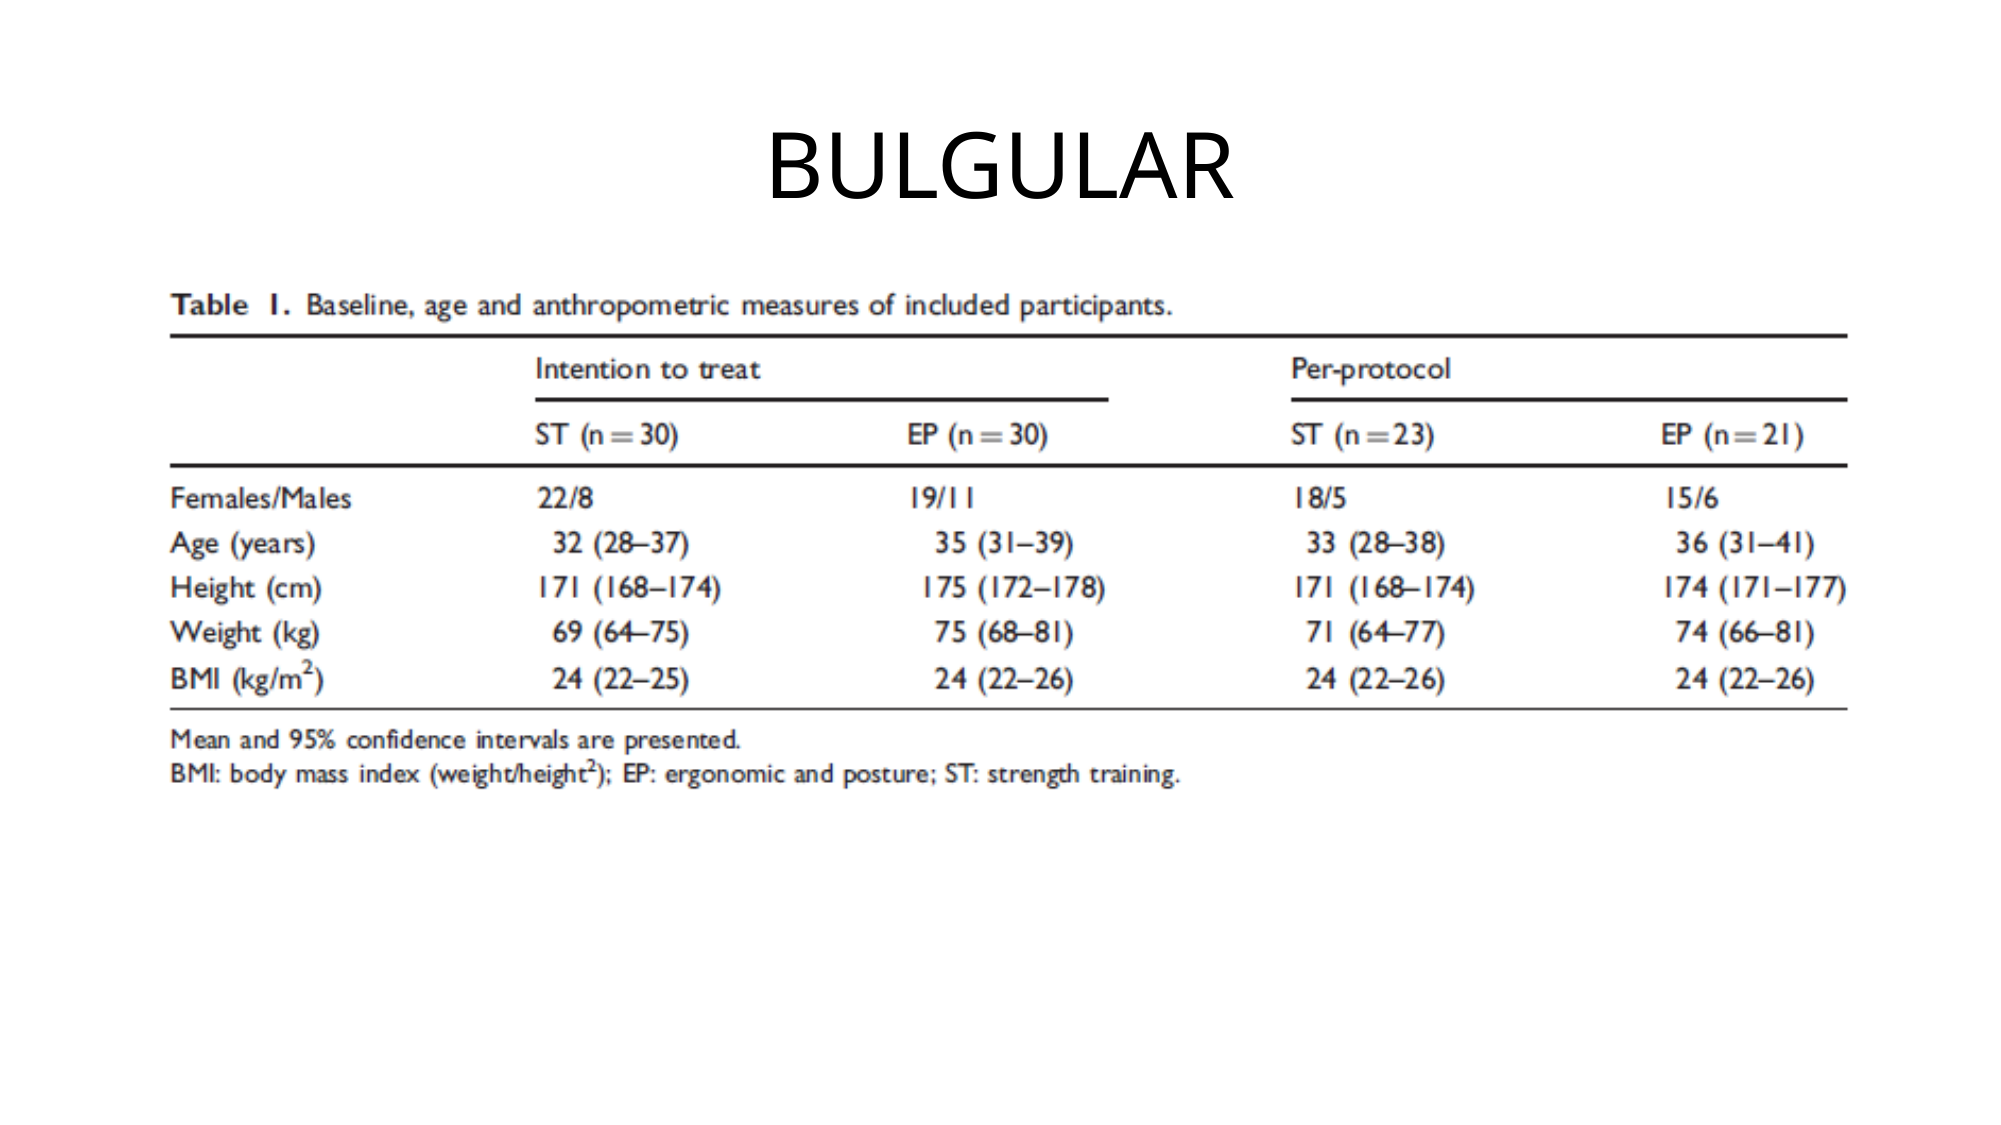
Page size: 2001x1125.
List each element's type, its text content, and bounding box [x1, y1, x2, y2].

title BULGULAR [137, 59, 1863, 278]
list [160, 277, 1863, 802]
